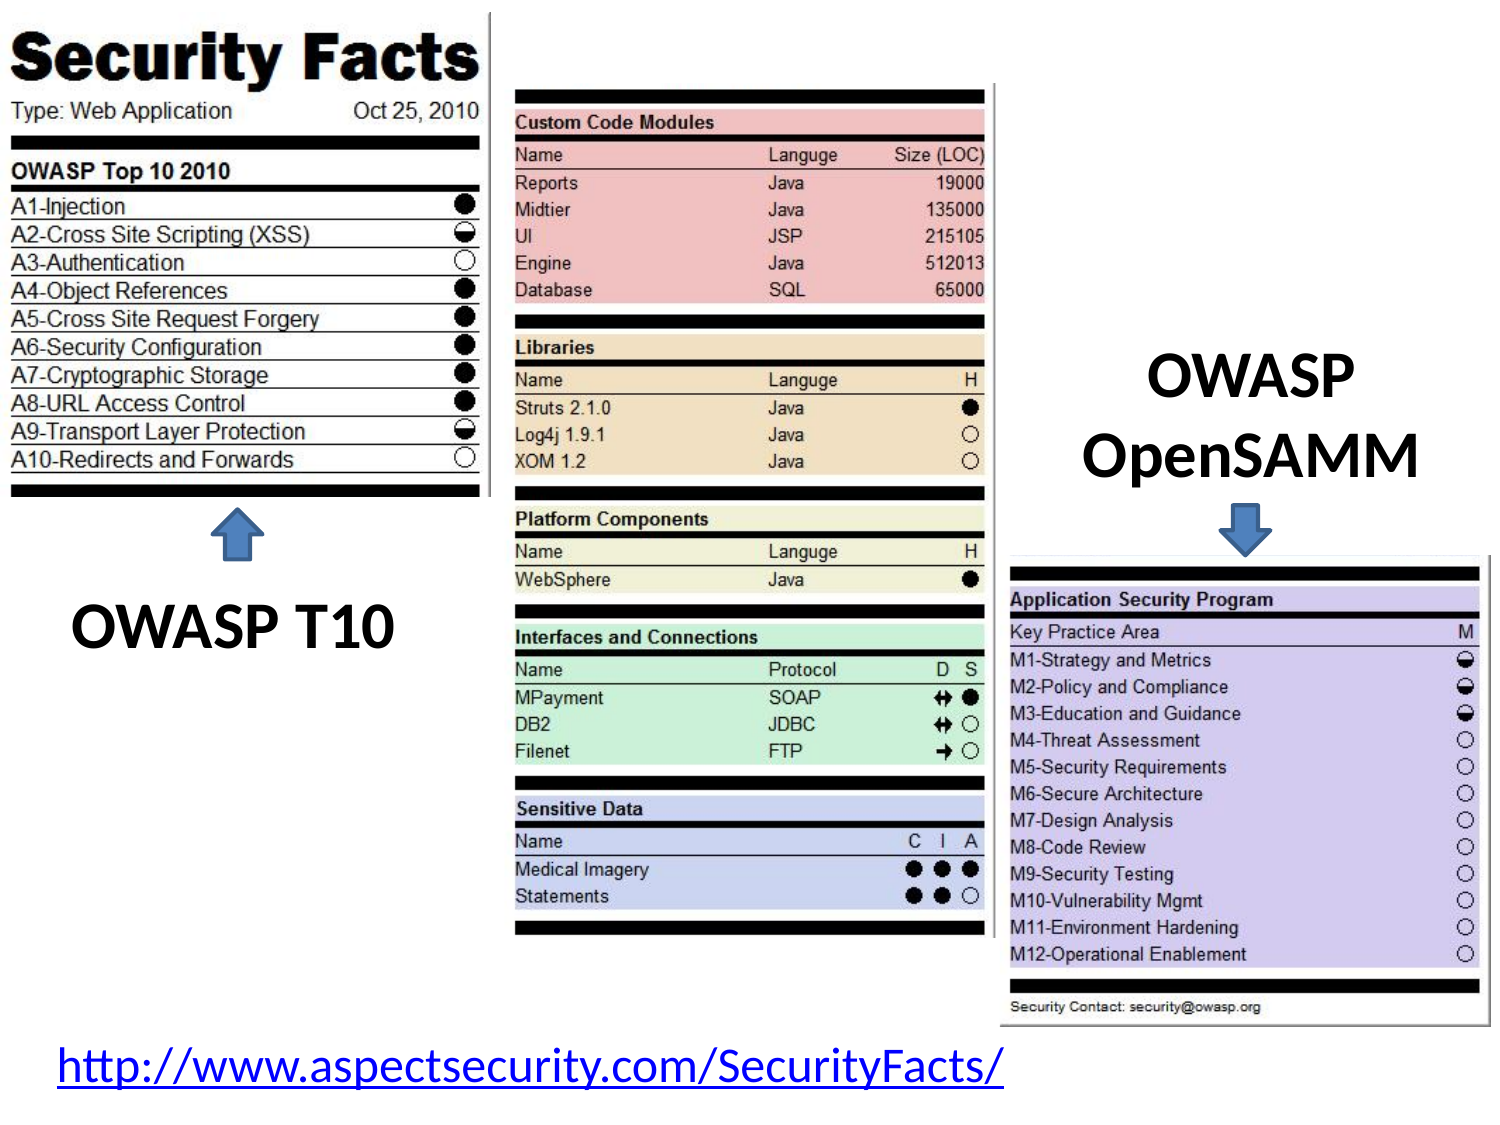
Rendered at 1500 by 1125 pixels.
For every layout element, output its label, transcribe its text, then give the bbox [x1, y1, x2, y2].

picture [0, 12, 492, 498]
text_box OWASP T10 [56, 574, 411, 670]
picture [504, 83, 996, 938]
text_box [1218, 503, 1273, 553]
text_box [210, 507, 265, 562]
text_box http://www.aspectsecurity.com/SecurityFacts/ [41, 1024, 1020, 1100]
text_box OWASP OpenSAMM [1067, 323, 1436, 498]
picture [999, 555, 1491, 1038]
